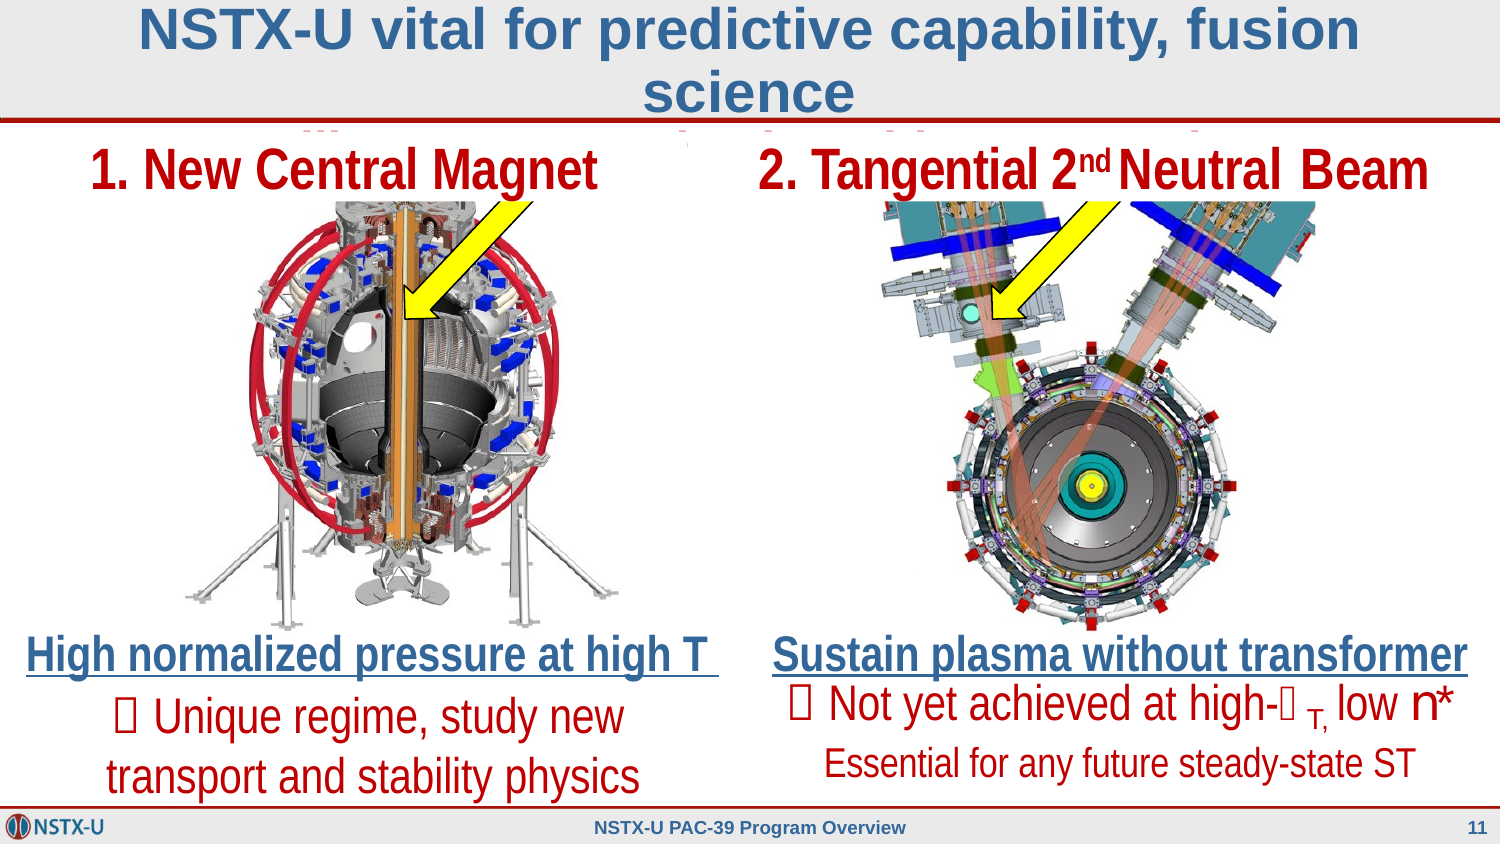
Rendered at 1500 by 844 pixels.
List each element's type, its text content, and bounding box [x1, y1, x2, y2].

text_box 2. Tangential 2nd Neutral Beam [687, 131, 1500, 202]
picture [0, 806, 1500, 844]
text_box [183, 202, 625, 633]
text_box 1. New Central Magnet [0, 131, 687, 202]
text_box High normalized pressure at high T  Unique regime, study new transport and stability physics [0, 621, 745, 804]
title NSTX-U vital for predictive capability, fusion science Will access new physics with 2 new tools: [0, 0, 1500, 128]
text_box [872, 202, 1316, 634]
text_box Sustain plasma without transformer  Not yet achieved at high-T, low n* Essential for any future steady-state ST [740, 624, 1500, 786]
text_box [401, 202, 536, 322]
text_box [989, 202, 1123, 322]
